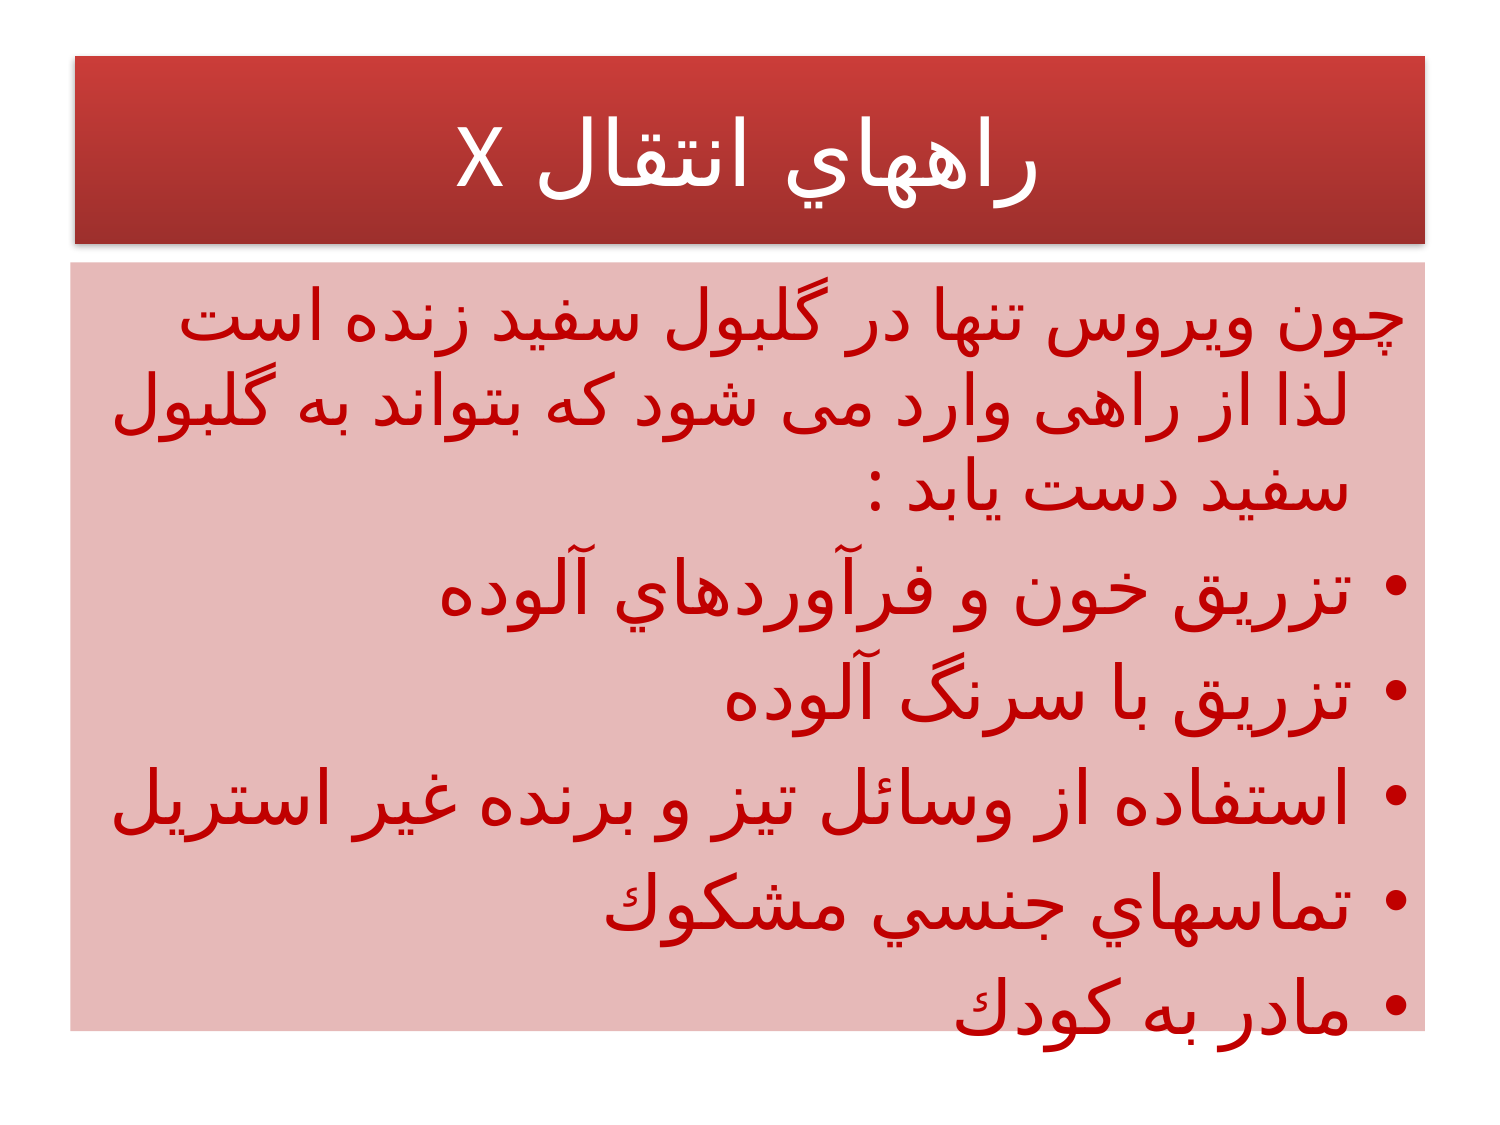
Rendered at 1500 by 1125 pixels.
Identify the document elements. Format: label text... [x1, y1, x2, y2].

list چون ویروس تنها در گلبول سفید زنده است لذا از راهی وارد می شود که بتواند به گلبول سفید دست یابد : تزريق خون و فرآوردهاي آلوده تزريق با سرنگ آلوده استفاده از وسائل تيز و برنده غير استريل تماسهاي جنسي مشكوك مادر به كودك [70, 262, 1425, 1032]
title راههاي انتقال X [75, 56, 1425, 244]
